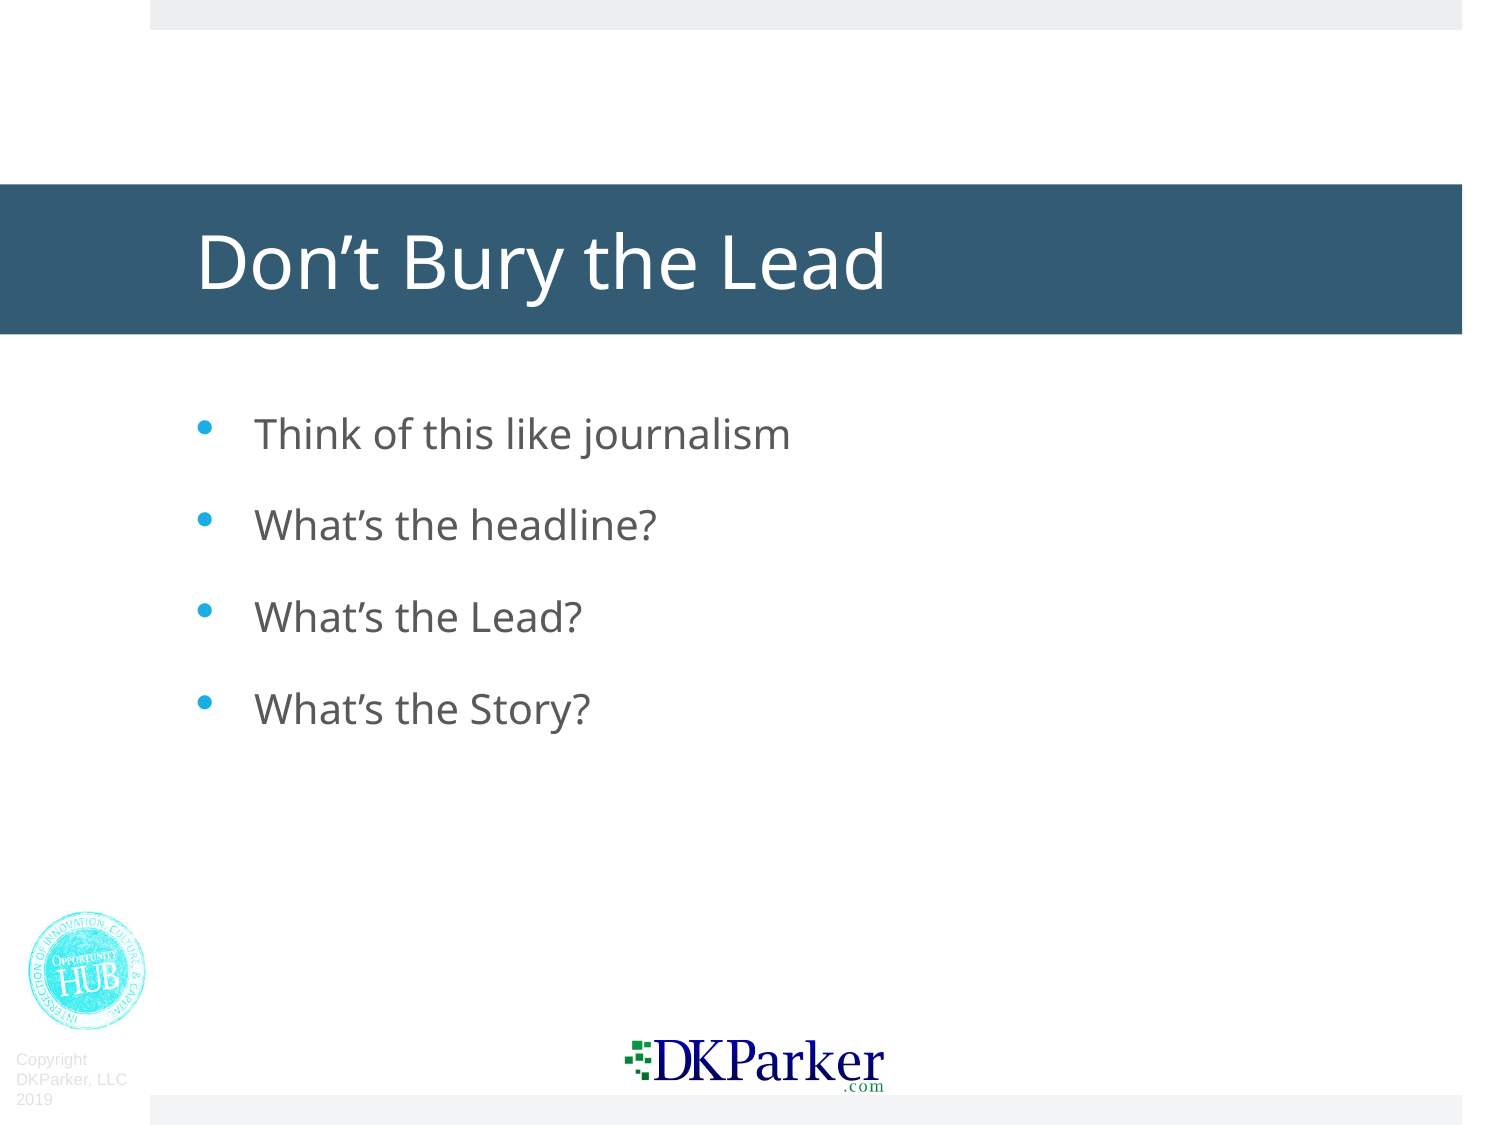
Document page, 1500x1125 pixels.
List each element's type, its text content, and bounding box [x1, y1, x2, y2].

title Don’t Bury the Lead [0, 184, 1463, 335]
picture [0, 911, 175, 1030]
picture [606, 1004, 894, 1125]
list Think of this like journalism What’s the headline? What’s the Lead? What’s the Story? [182, 399, 1432, 1003]
